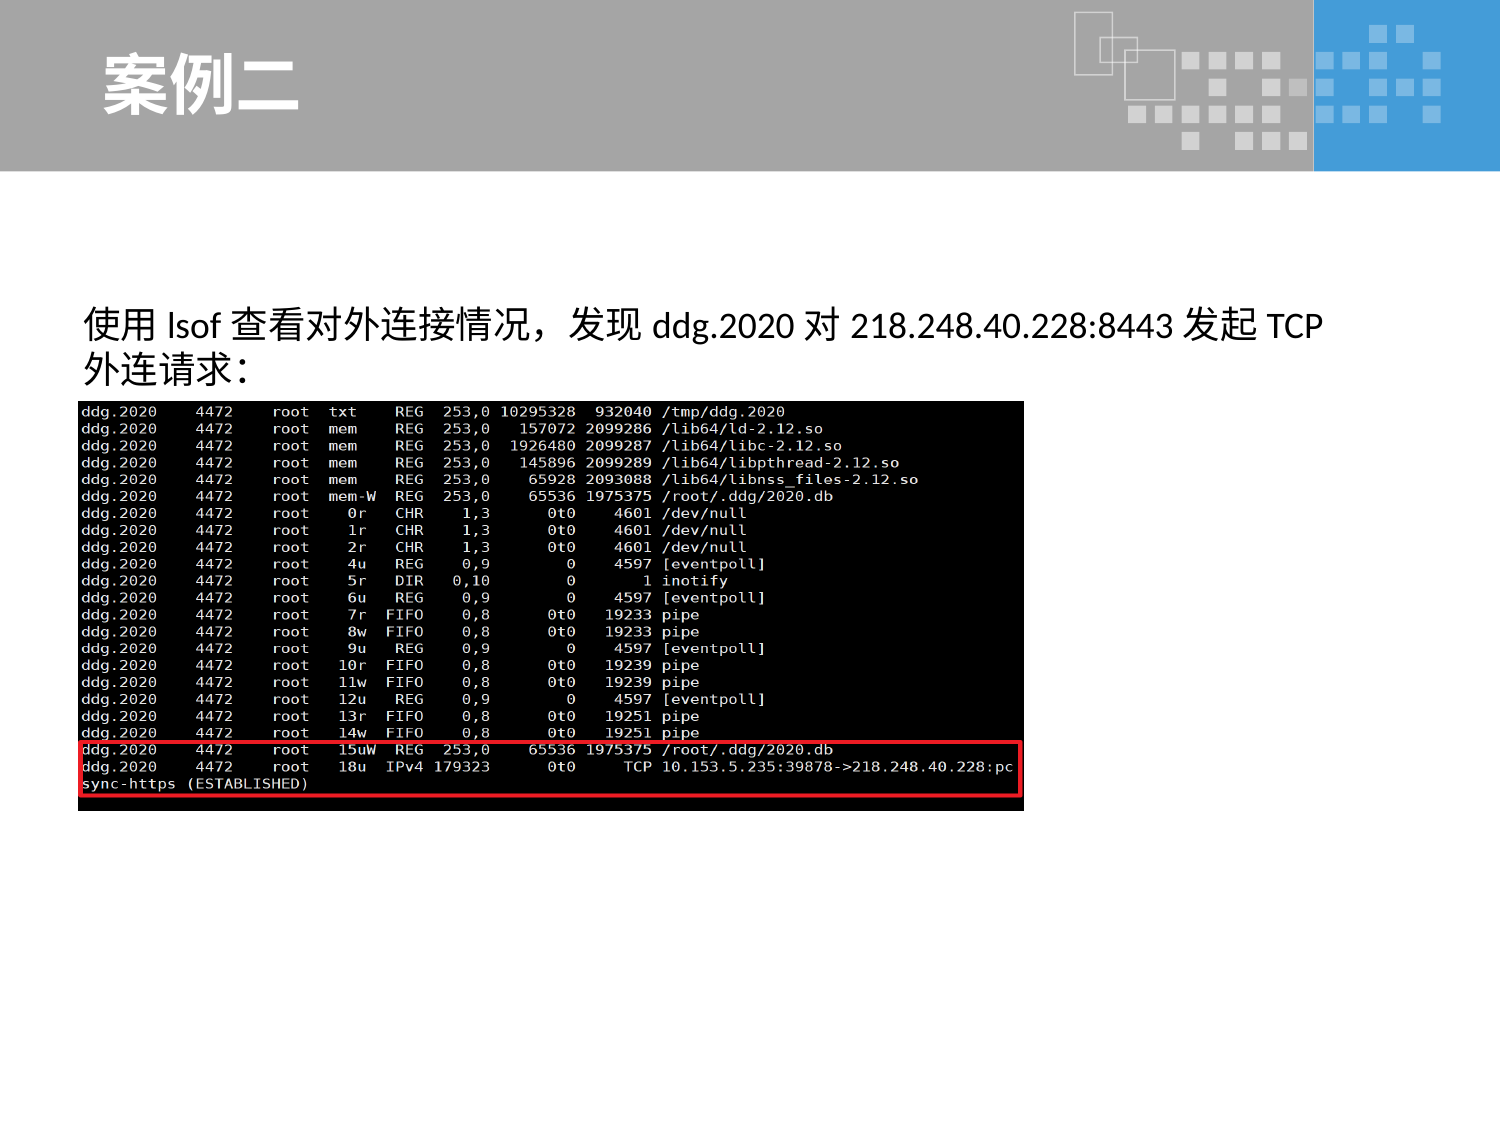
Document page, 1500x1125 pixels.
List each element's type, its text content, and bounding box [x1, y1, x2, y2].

title 案例二 [87, 42, 1252, 123]
picture [78, 401, 1024, 812]
text_box 使用lsof查看对外连接情况，发现ddg.2020对218.248.40.228:8443发起TCP外连请求： [68, 293, 1357, 399]
